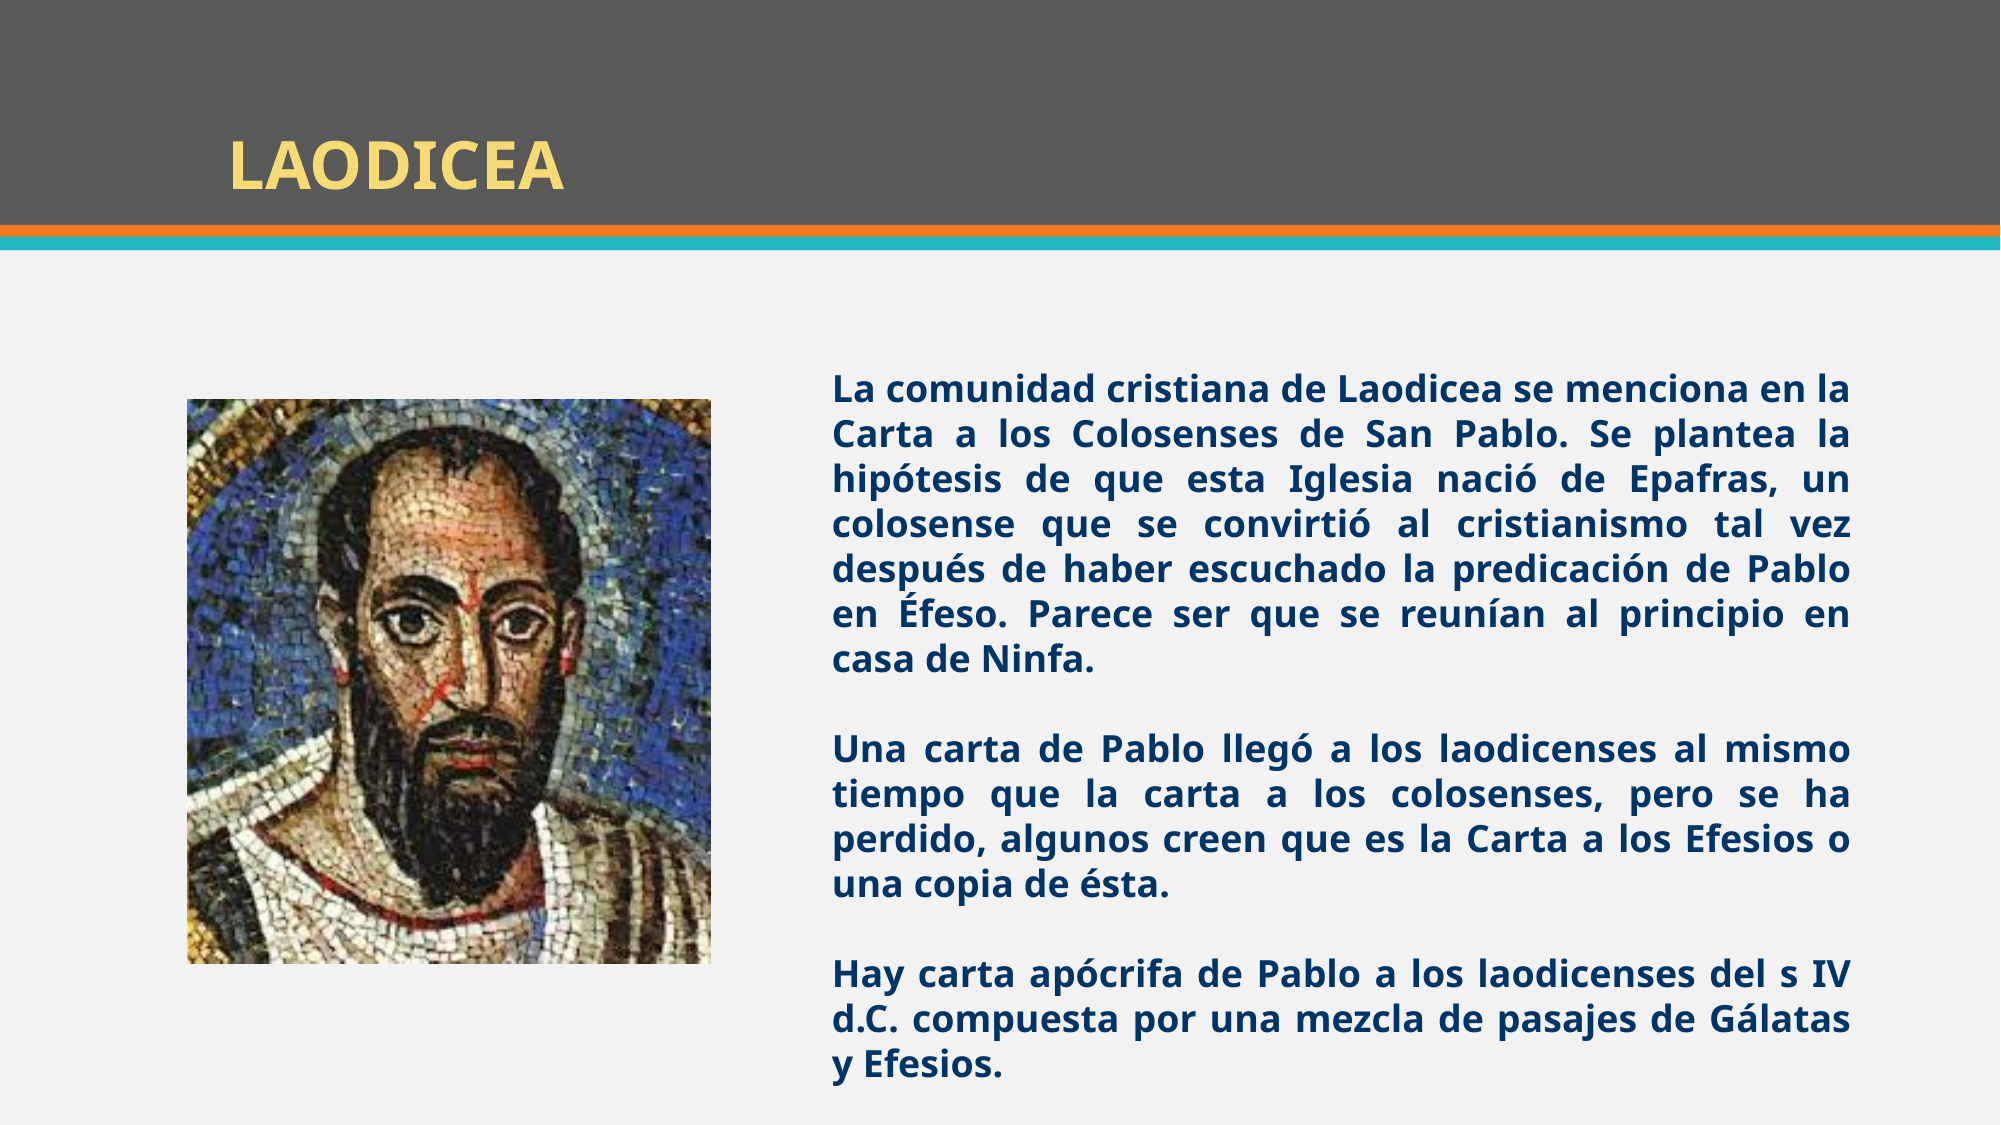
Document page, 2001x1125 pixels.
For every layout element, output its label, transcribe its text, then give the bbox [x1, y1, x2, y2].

picture [187, 399, 711, 964]
title LAODICEA [212, 41, 1788, 212]
text_box La comunidad cristiana de Laodicea se menciona en la Carta a los Colosenses de San Pablo. Se plantea la hipótesis de que esta Iglesia nació de Epafras, un colosense que se convirtió al cristianismo tal vez después de haber escuchado la predicación de Pablo en Éfeso. Parece ser que se reunían al principio en casa de Ninfa. Una carta de Pablo llegó a los laodicenses al mismo tiempo que la carta a los colosenses, pero se ha perdido, algunos creen que es la Carta a los Efesios o una copia de ésta. Hay carta apócrifa de Pablo a los laodicenses del s IV d.C. compuesta por una mezcla de pasajes de Gálatas y Efesios. [817, 357, 1868, 1093]
